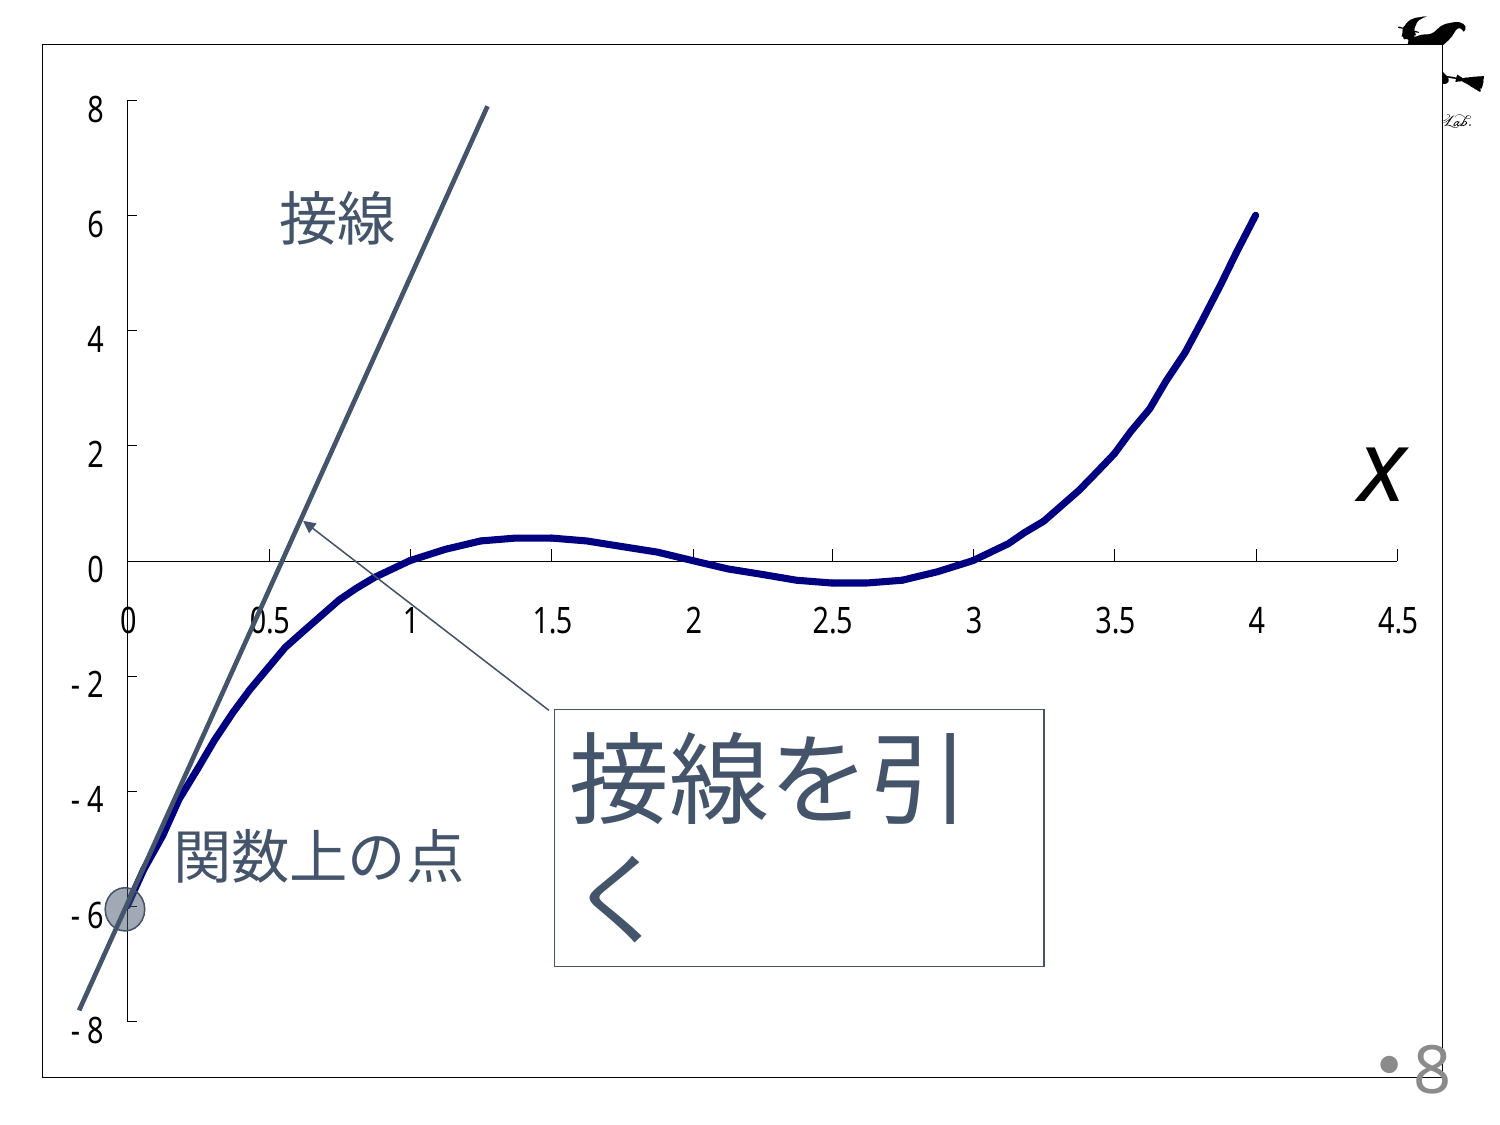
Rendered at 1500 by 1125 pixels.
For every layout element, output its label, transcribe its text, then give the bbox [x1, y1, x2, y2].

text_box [30, 29, 1456, 1092]
picture [1362, 14, 1486, 130]
slide_number 8 [1129, 1042, 1467, 1103]
